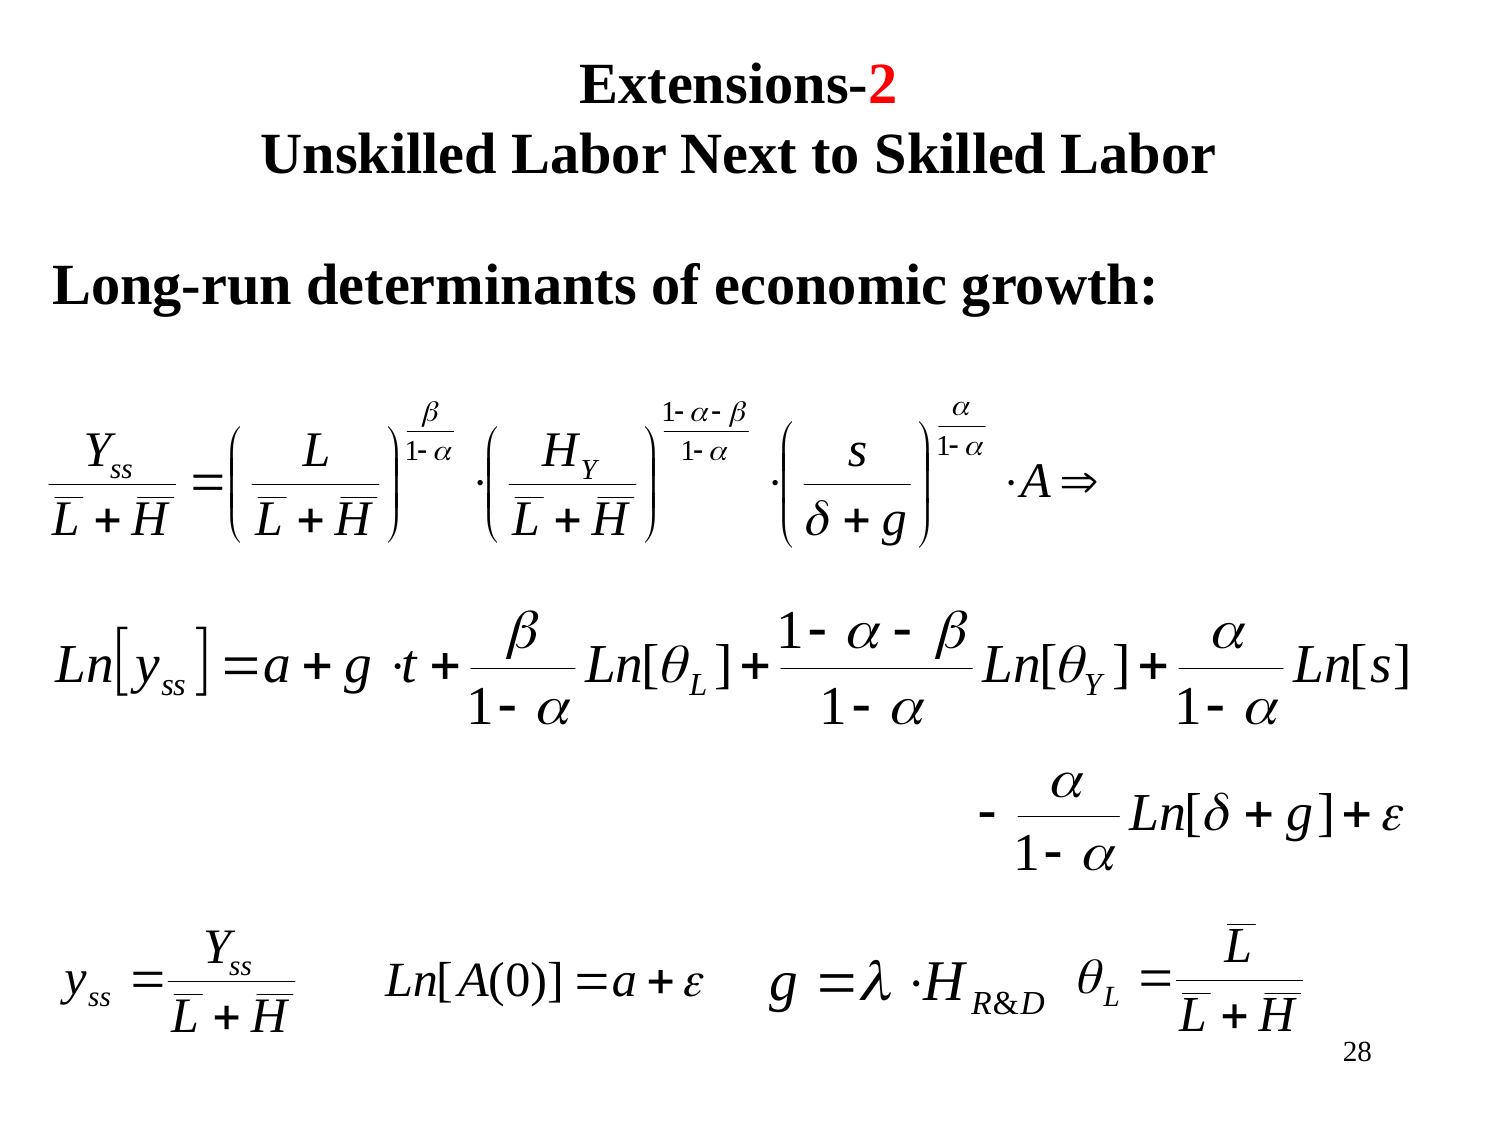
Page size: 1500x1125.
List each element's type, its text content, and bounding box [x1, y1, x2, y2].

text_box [974, 749, 1413, 877]
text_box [49, 599, 1414, 731]
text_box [55, 919, 301, 1038]
text_box Long-run determinants of economic growth: [37, 239, 1450, 324]
slide_number 28 [1074, 1024, 1388, 1101]
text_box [762, 949, 1050, 1023]
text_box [379, 956, 713, 1013]
text_box Extensions-2 Unskilled Labor Next to Skilled Labor [187, 37, 1291, 193]
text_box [1074, 917, 1308, 1038]
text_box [44, 387, 1113, 554]
